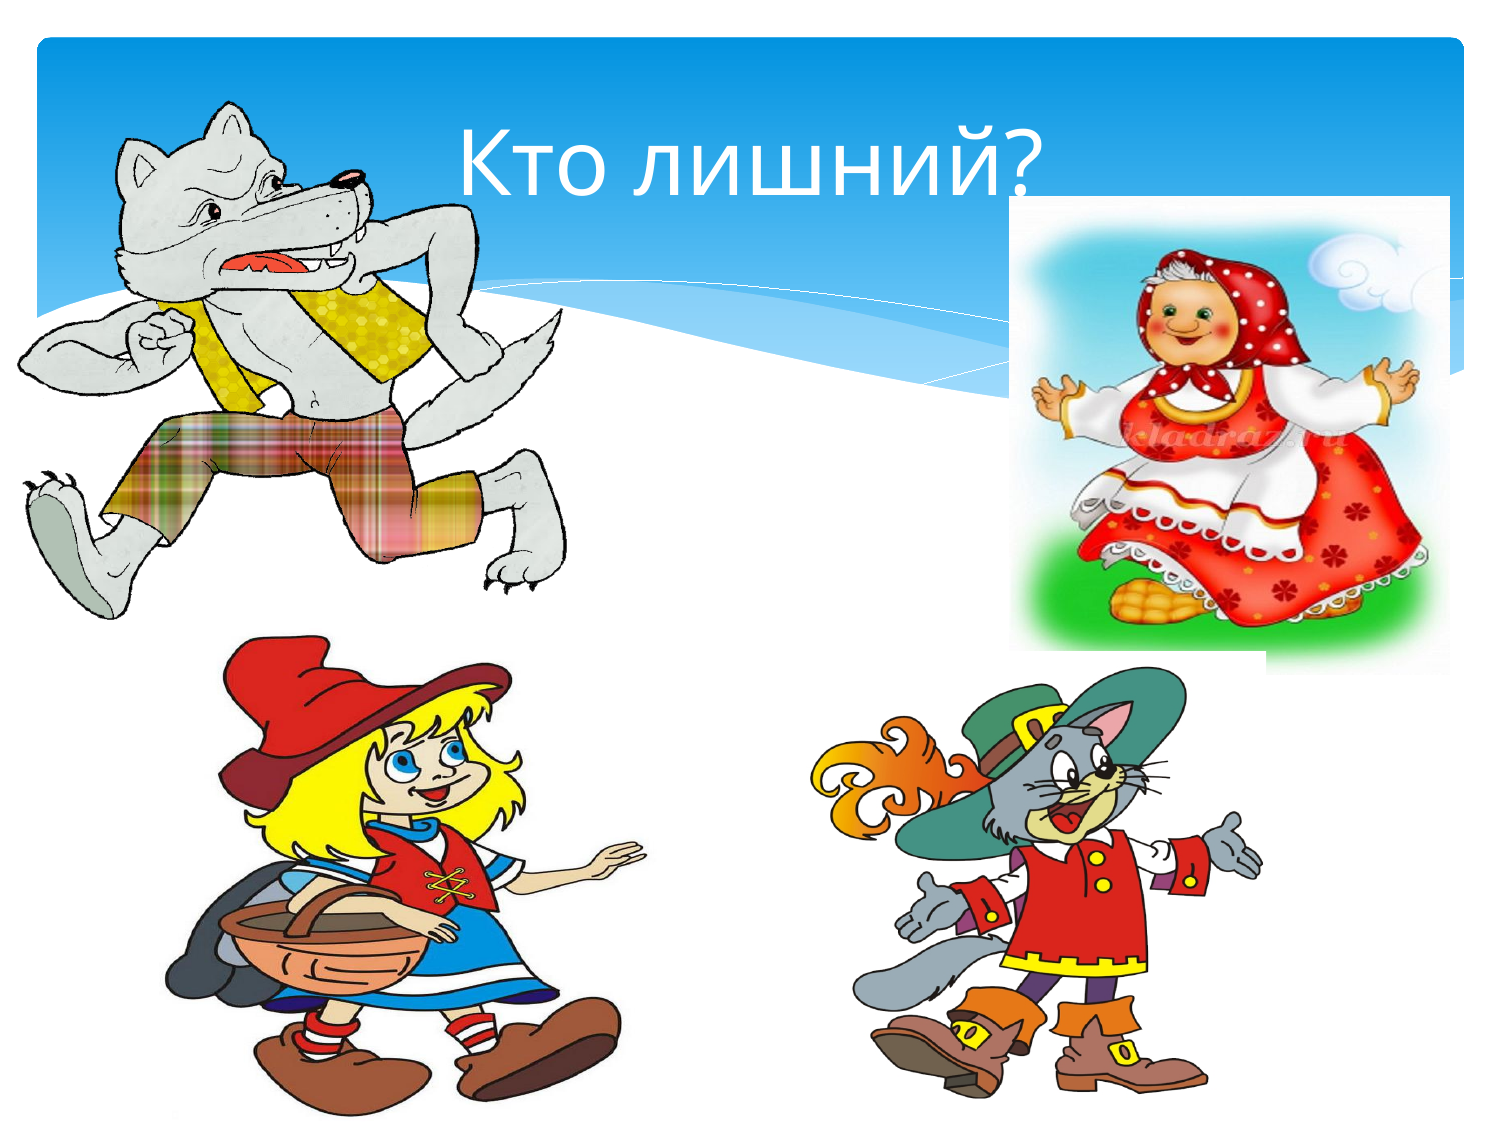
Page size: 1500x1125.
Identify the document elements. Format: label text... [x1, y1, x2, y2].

title Кто лишний? [75, 55, 1425, 261]
picture [726, 195, 1450, 1099]
picture [5, 98, 657, 1122]
